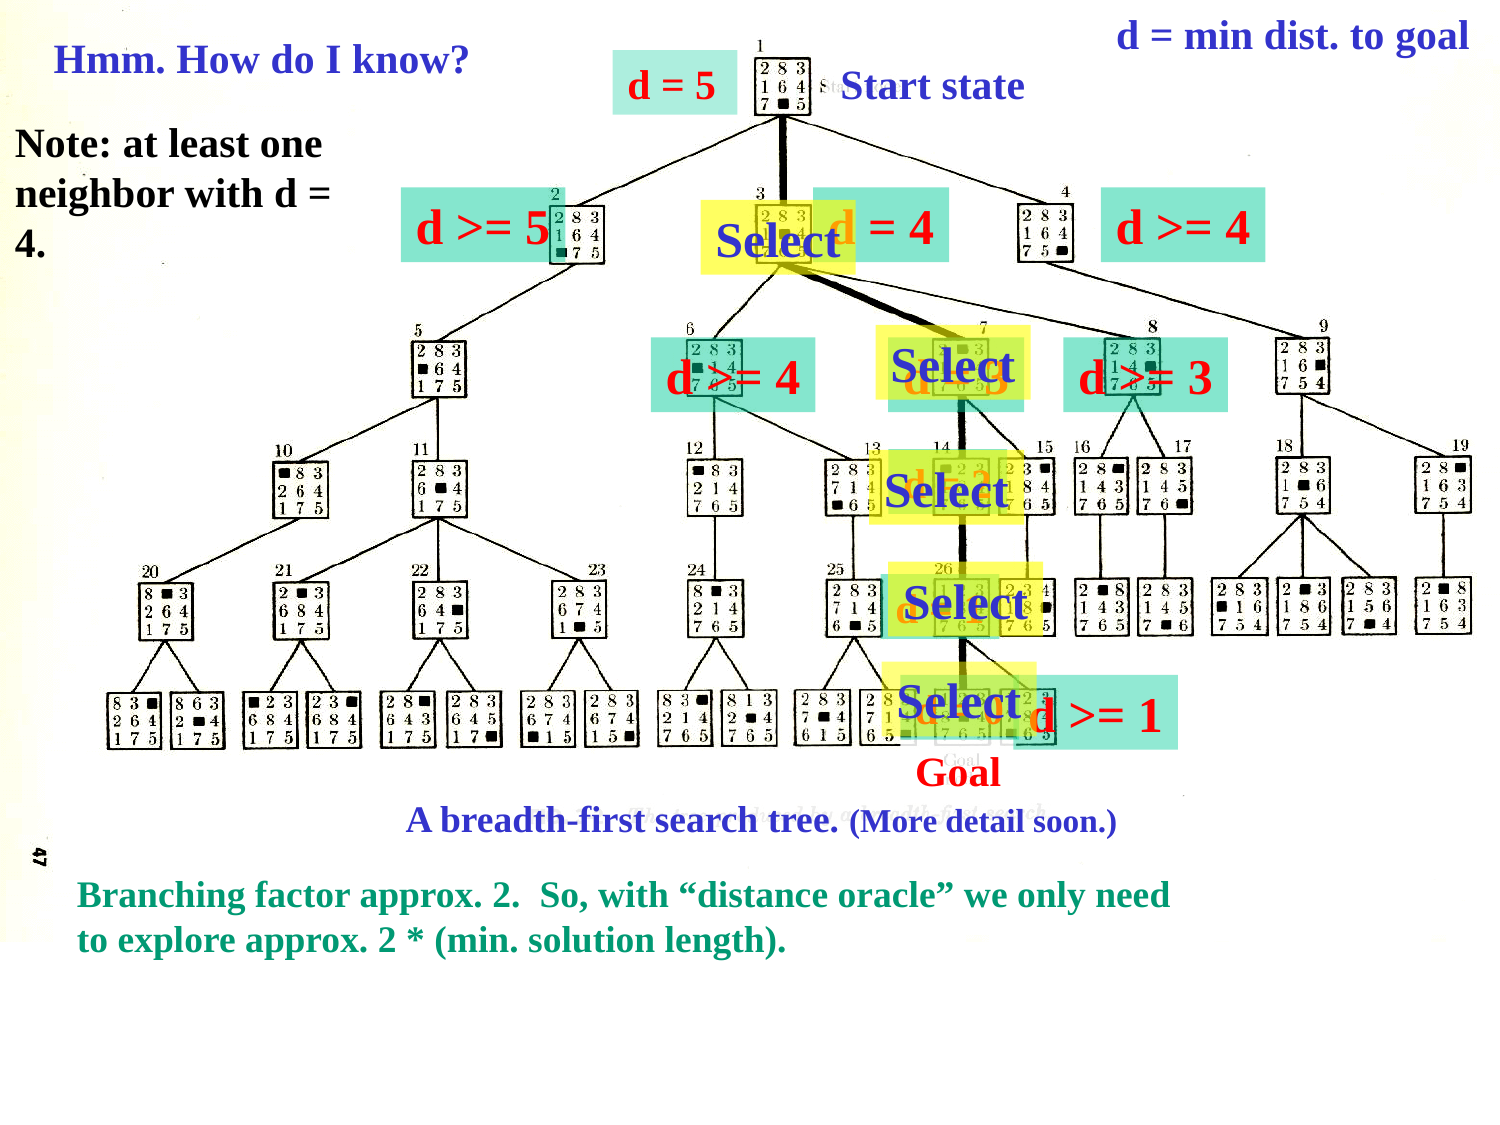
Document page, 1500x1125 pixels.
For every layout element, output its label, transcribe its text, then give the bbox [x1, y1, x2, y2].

picture [0, 0, 1500, 942]
text_box Branching factor approx. 2. So, with “distance oracle” we only need to explore approx. 2 * (min. solution length). [62, 949, 1196, 968]
